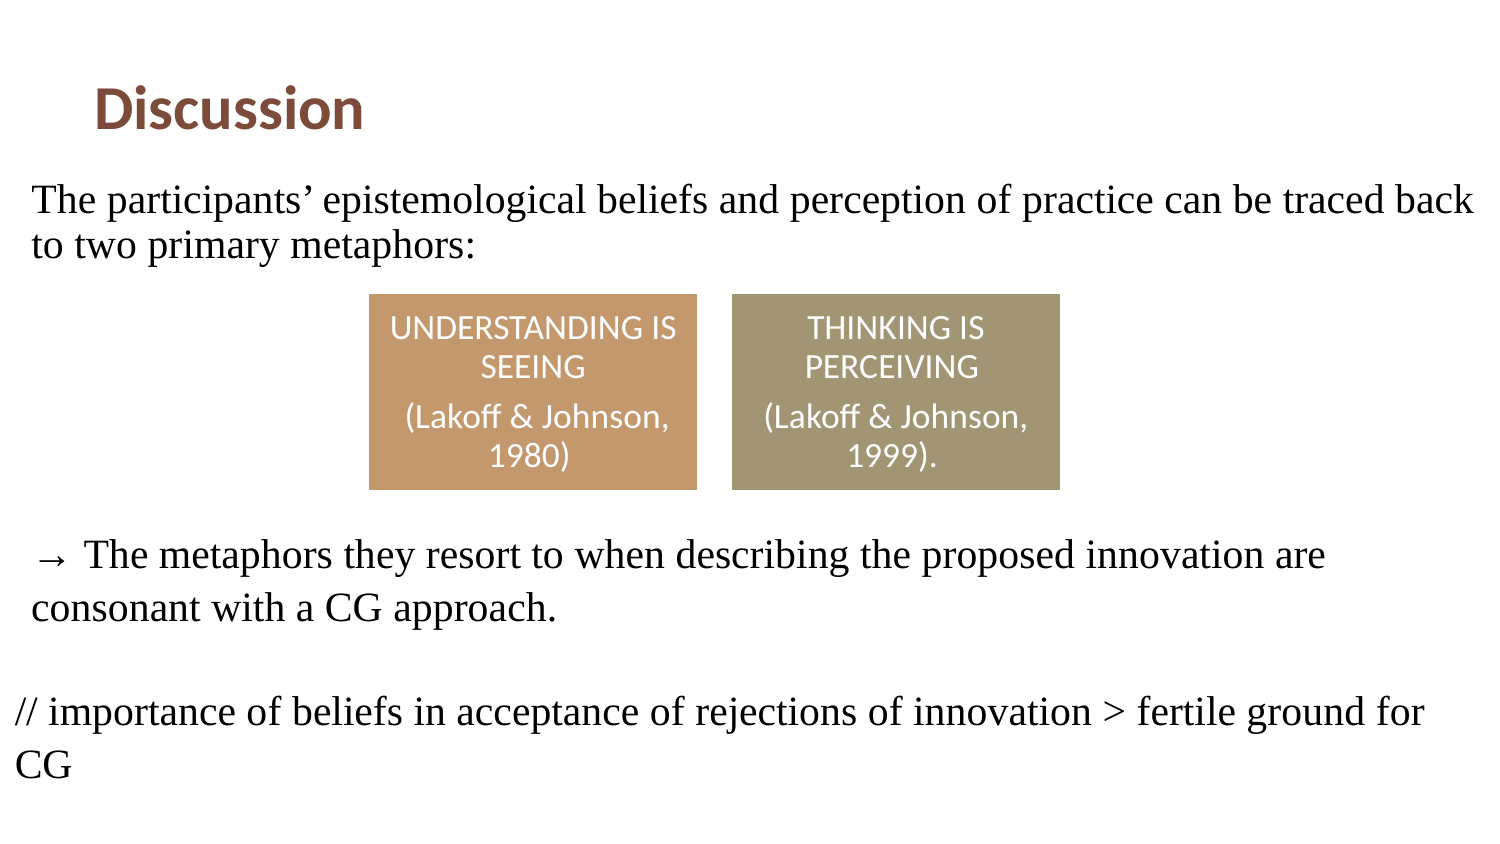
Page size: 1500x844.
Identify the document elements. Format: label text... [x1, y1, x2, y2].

text_box → The metaphors they resort to when describing the proposed innovation are consonant with a CG approach. [16, 516, 1500, 638]
title Discussion [79, 39, 1421, 170]
list The participants’ epistemological beliefs and perception of practice can be traced back to two primary metaphors: [16, 170, 1500, 276]
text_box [368, 275, 1062, 509]
text_box // importance of beliefs in acceptance of rejections of innovation > fertile ground for CG [0, 673, 1500, 794]
